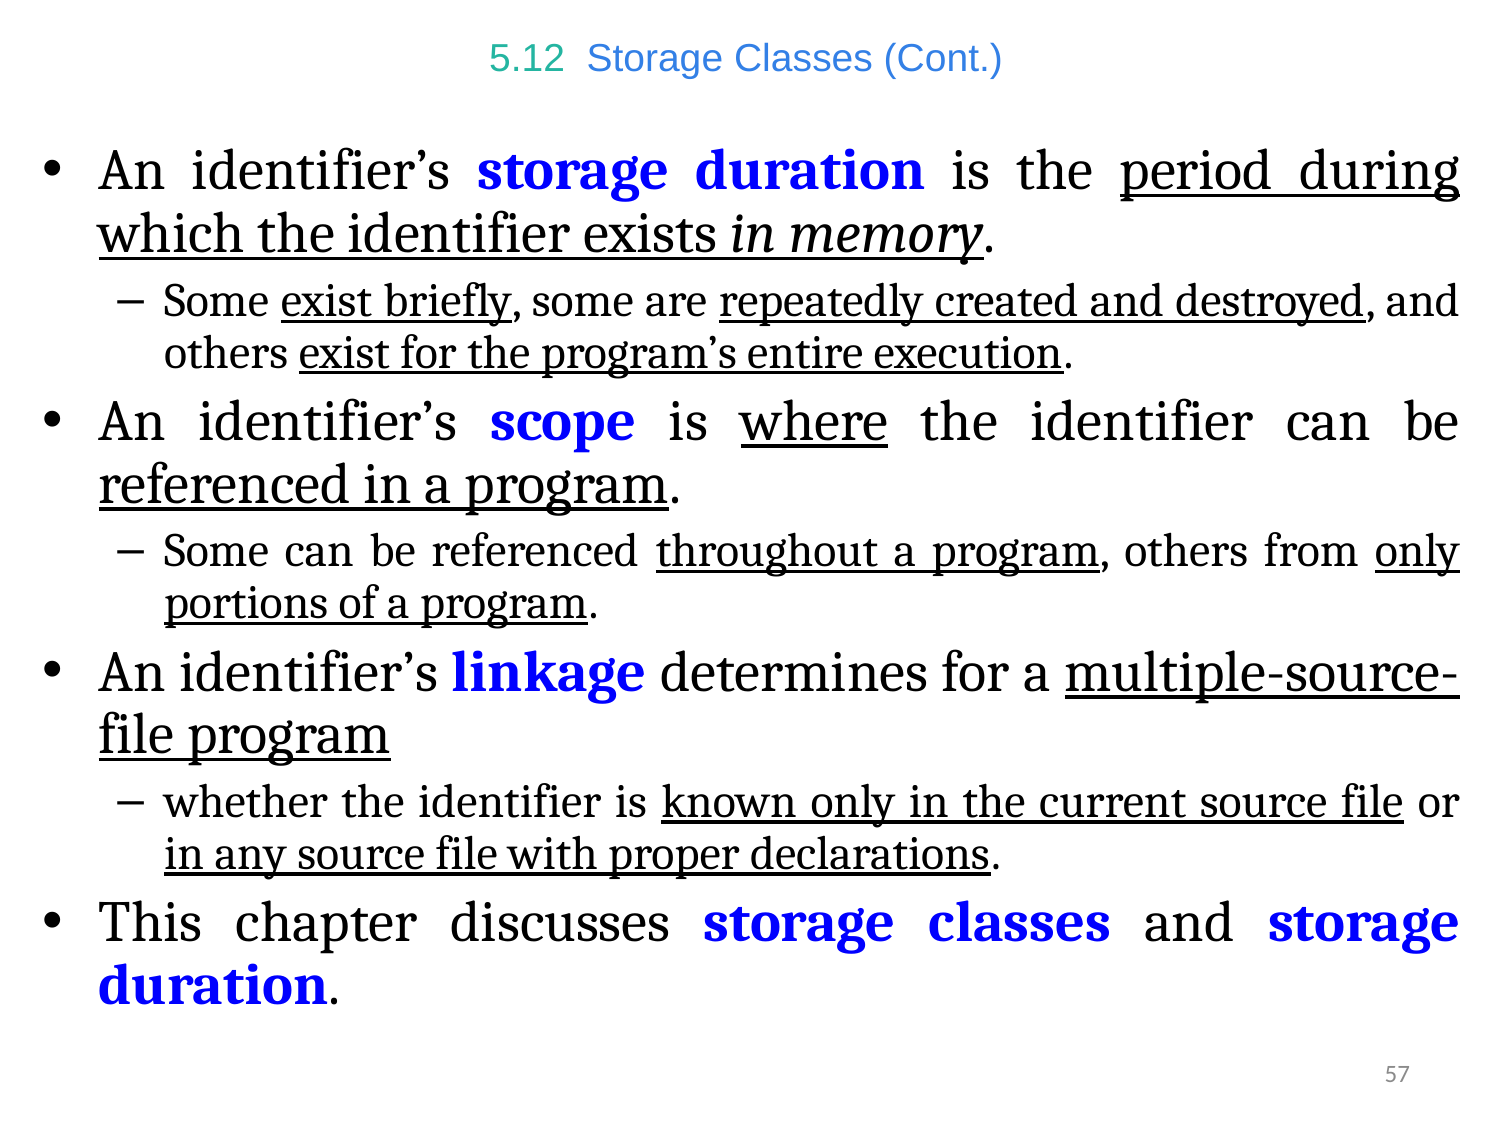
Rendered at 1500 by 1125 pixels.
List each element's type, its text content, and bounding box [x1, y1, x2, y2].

list An identifier’s storage duration is the period during which the identifier exists in memory. Some exist briefly, some are repeatedly created and destroyed, and others exist for the program’s entire execution. An identifier’s scope is where the identifier can be referenced in a program. Some can be referenced throughout a program, others from only portions of a program. An identifier’s linkage determines for a multiple-source-file program whether the identifier is known only in the current source file or in any source file with proper declarations. This chapter discusses storage classes and storage duration. [27, 132, 1475, 1103]
title 5.12 Storage Classes (Cont.) [71, 24, 1422, 88]
slide_number 57 [1074, 1042, 1425, 1103]
